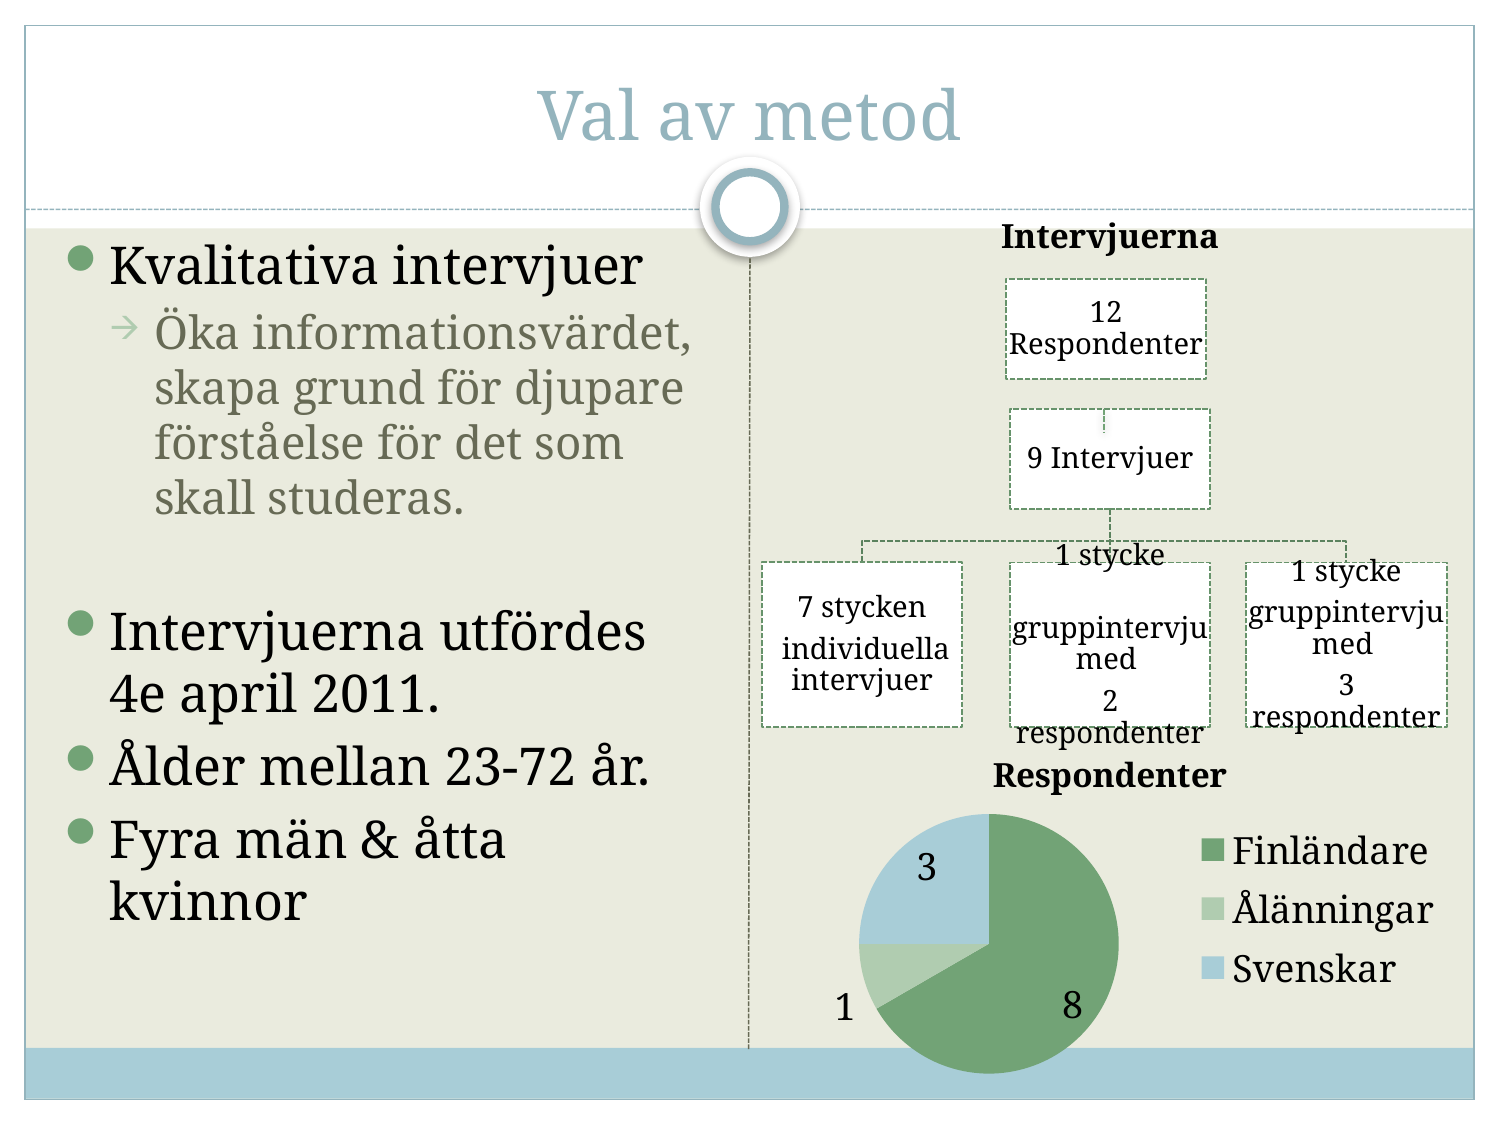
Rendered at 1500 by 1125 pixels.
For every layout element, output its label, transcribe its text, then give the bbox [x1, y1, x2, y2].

title Val av metod [49, 37, 1450, 162]
list Kvalitativa intervjuer Öka informationsvärdet, skapa grund för djupare förståelse för det som skall studeras. Intervjuerna utfördes 4e april 2011. Ålder mellan 23-72 år. Fyra män & åtta kvinnor [49, 224, 712, 993]
chart [761, 727, 1459, 1090]
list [761, 278, 1449, 725]
text_box Intervjuerna [986, 208, 1258, 263]
